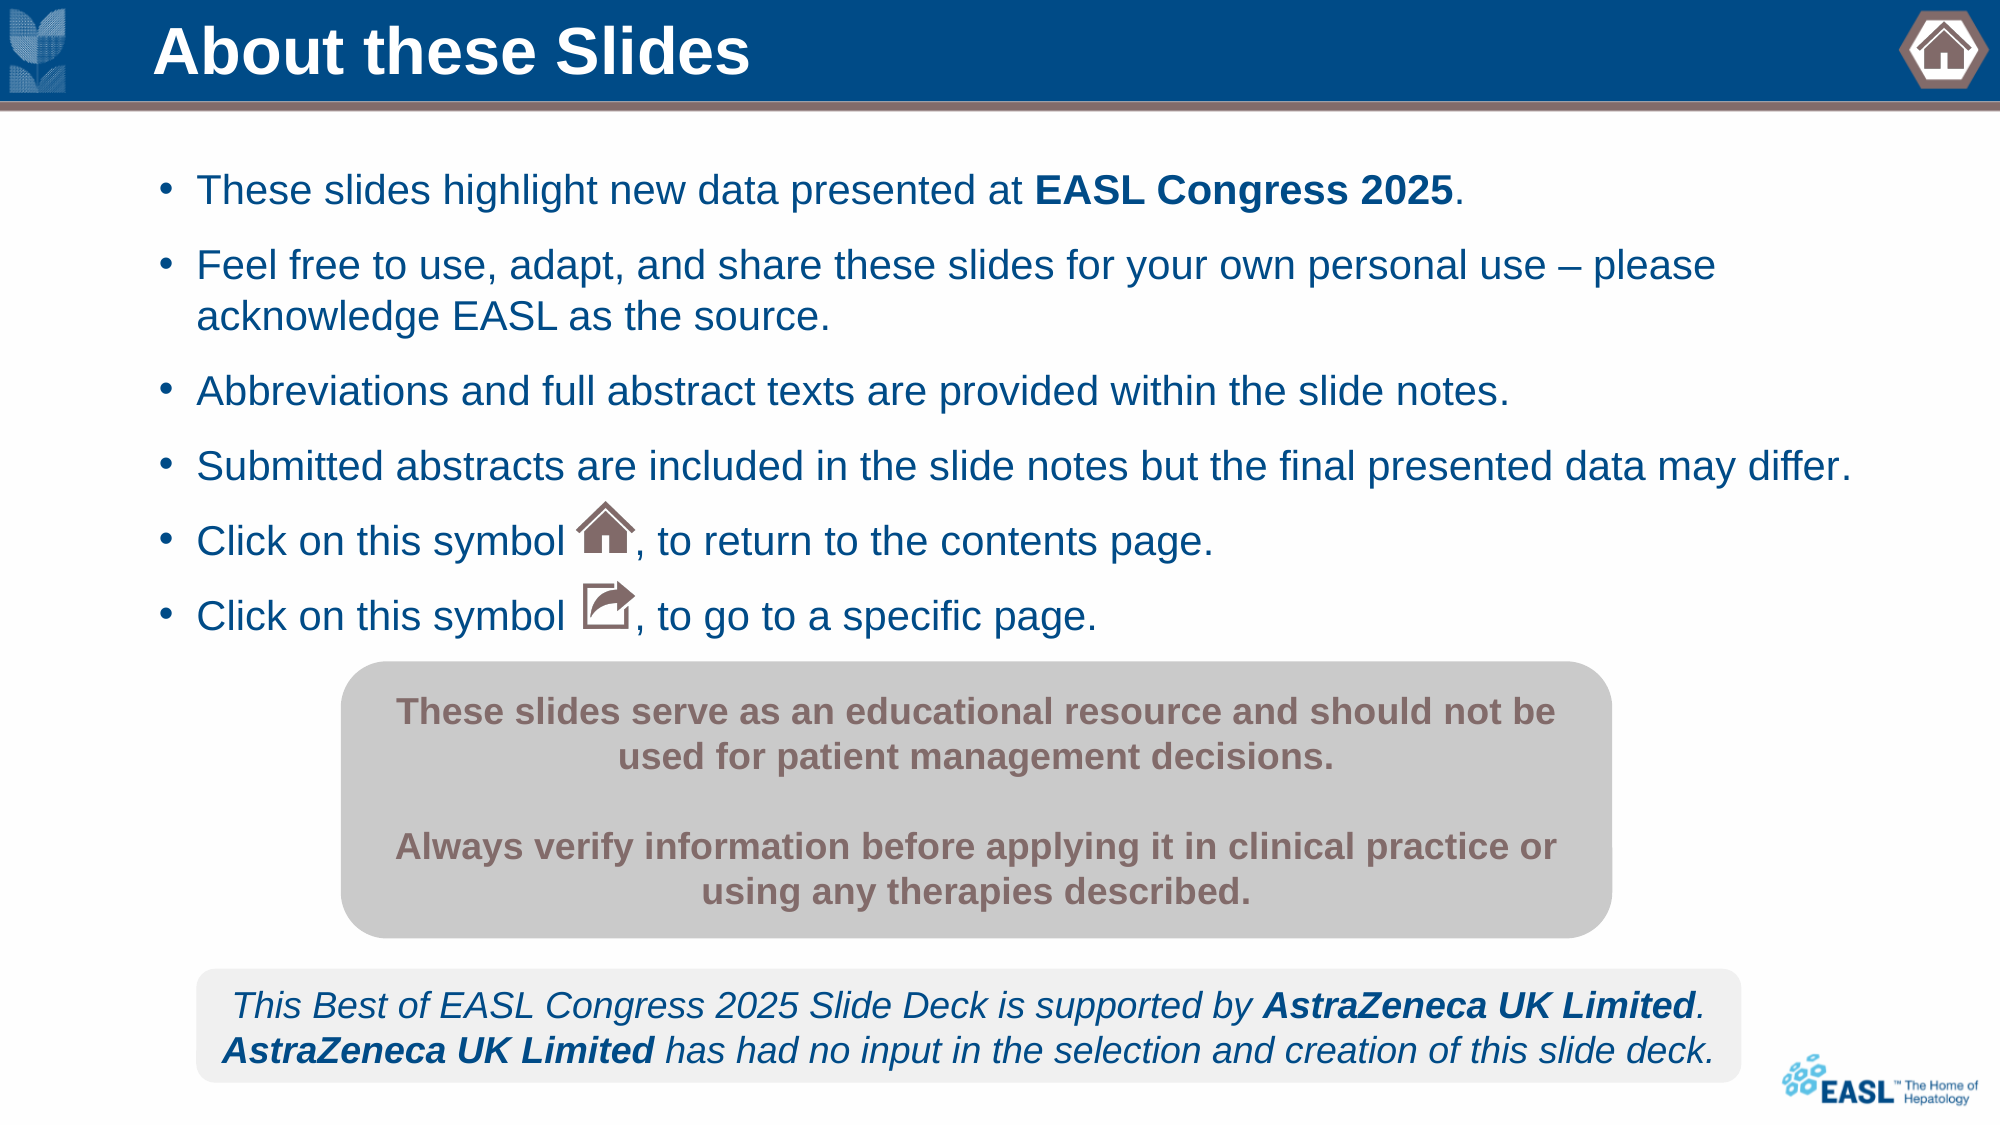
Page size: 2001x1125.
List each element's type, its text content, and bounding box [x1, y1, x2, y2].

list These slides highlight new data presented at EASL Congress 2025. Feel free to use, adapt, and share these slides for your own personal use – please acknowledge EASL as the source​. Abbreviations and full abstract texts are provided within the slide notes​. Submitted abstracts are included in the slide notes but the final presented data may differ​. Click on this symbol , to return to the​ contents page. Click on this symbol , to go to a specific page. [144, 155, 1869, 771]
picture [0, 0, 2000, 1125]
title About these Slides [137, 0, 1863, 123]
text_box This Best of EASL Congress 2025 Slide Deck is supported by AstraZeneca UK Limited. AstraZeneca UK Limited has had no input in the selection and creation of this slide deck. [194, 967, 1743, 1085]
text_box These slides serve as an educational resource and should not be used for patient management decisions. Always verify information before applying it in clinical practice or using any therapies described. [339, 659, 1614, 941]
